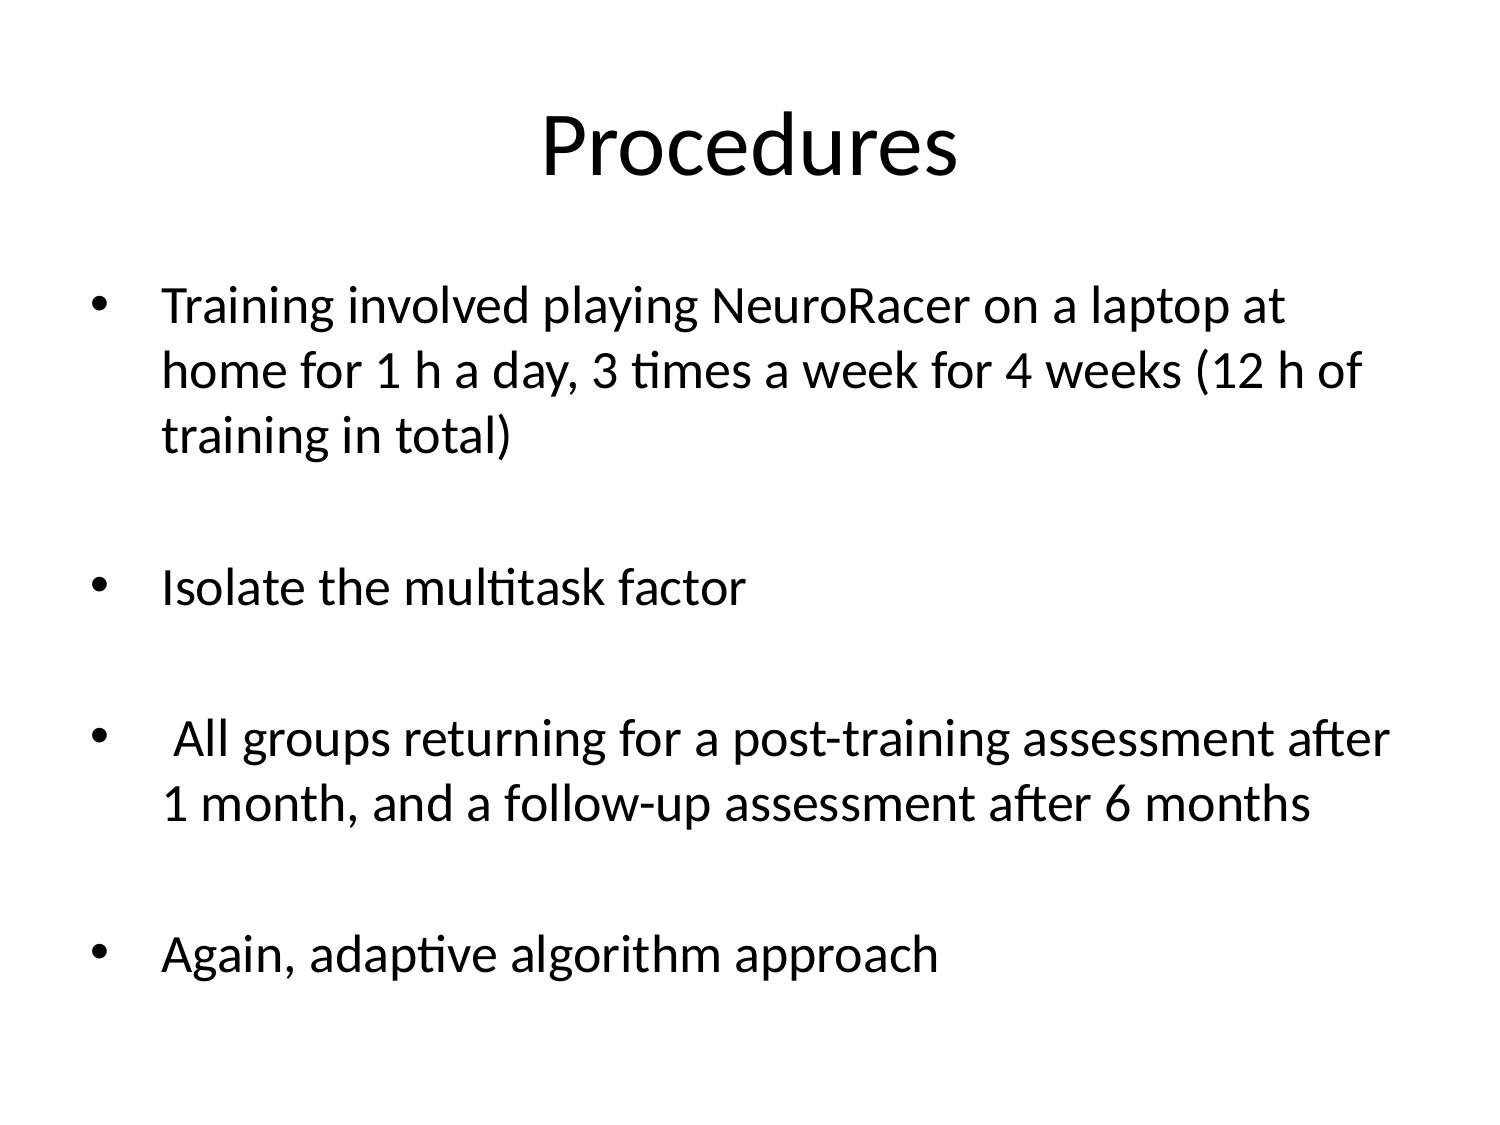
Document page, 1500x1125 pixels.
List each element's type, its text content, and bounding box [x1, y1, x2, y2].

list Training involved playing NeuroRacer on a laptop at home for 1 h a day, 3 times a week for 4 weeks (12 h of training in total) Isolate the multitask factor All groups returning for a post-training assessment after 1 month, and a follow-up assessment after 6 months Again, adaptive algorithm approach [75, 262, 1425, 1005]
title Procedures [75, 45, 1425, 233]
